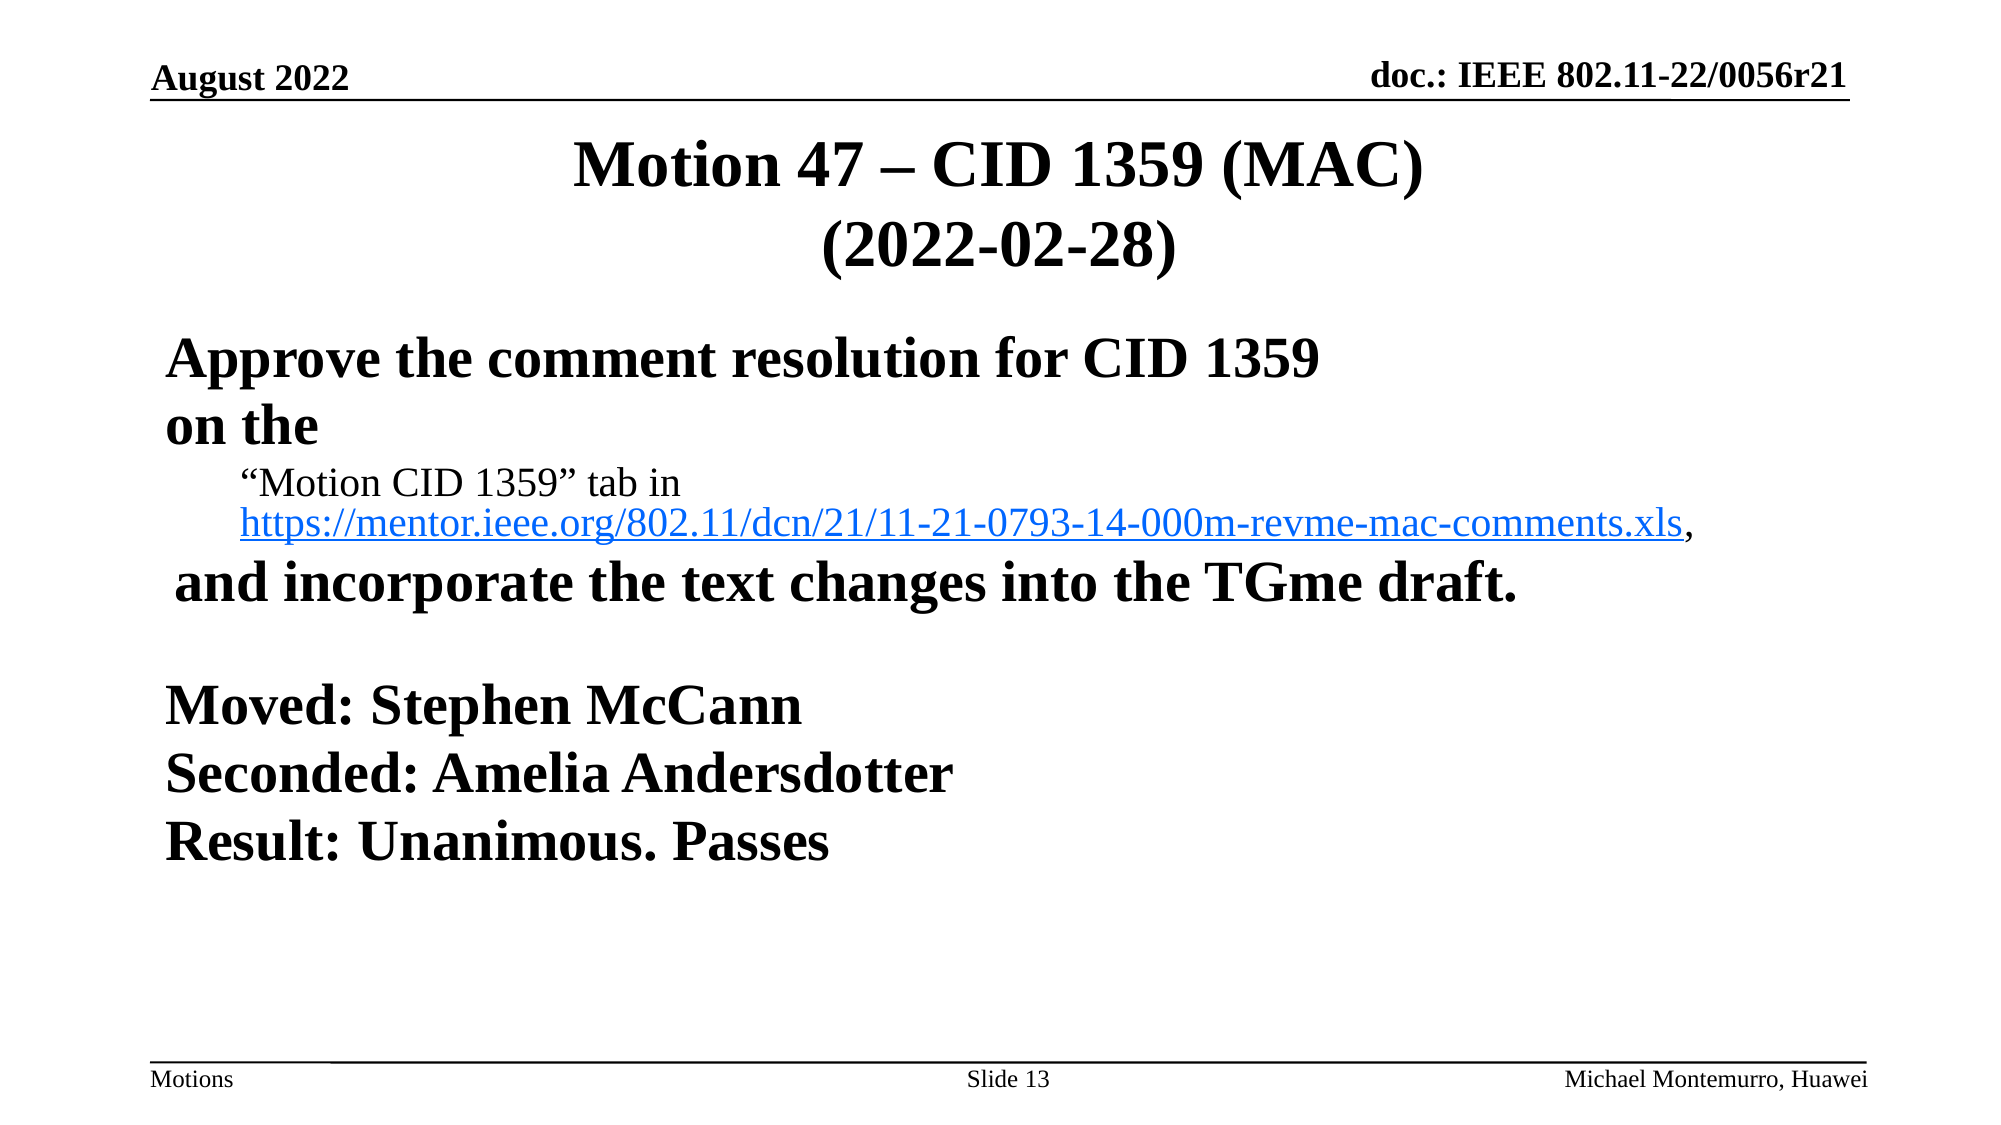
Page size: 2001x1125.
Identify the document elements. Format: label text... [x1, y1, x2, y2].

list Approve the comment resolution for CID 1359 on the “Motion CID 1359” tab in https://mentor.ieee.org/802.11/dcn/21/11-21-0793-14-000m-revme-mac-comments.xls, and incorporate the text changes into the TGme draft. Moved: Stephen McCann Seconded: Amelia Andersdotter Result: Unanimous. Passes [150, 324, 1850, 1000]
slide_number Slide 13 [964, 1061, 1053, 1125]
footer Michael Montemurro, Huawei [1266, 1061, 1869, 1093]
title Motion 47 – CID 1359 (MAC) (2022-02-28) [150, 112, 1850, 288]
